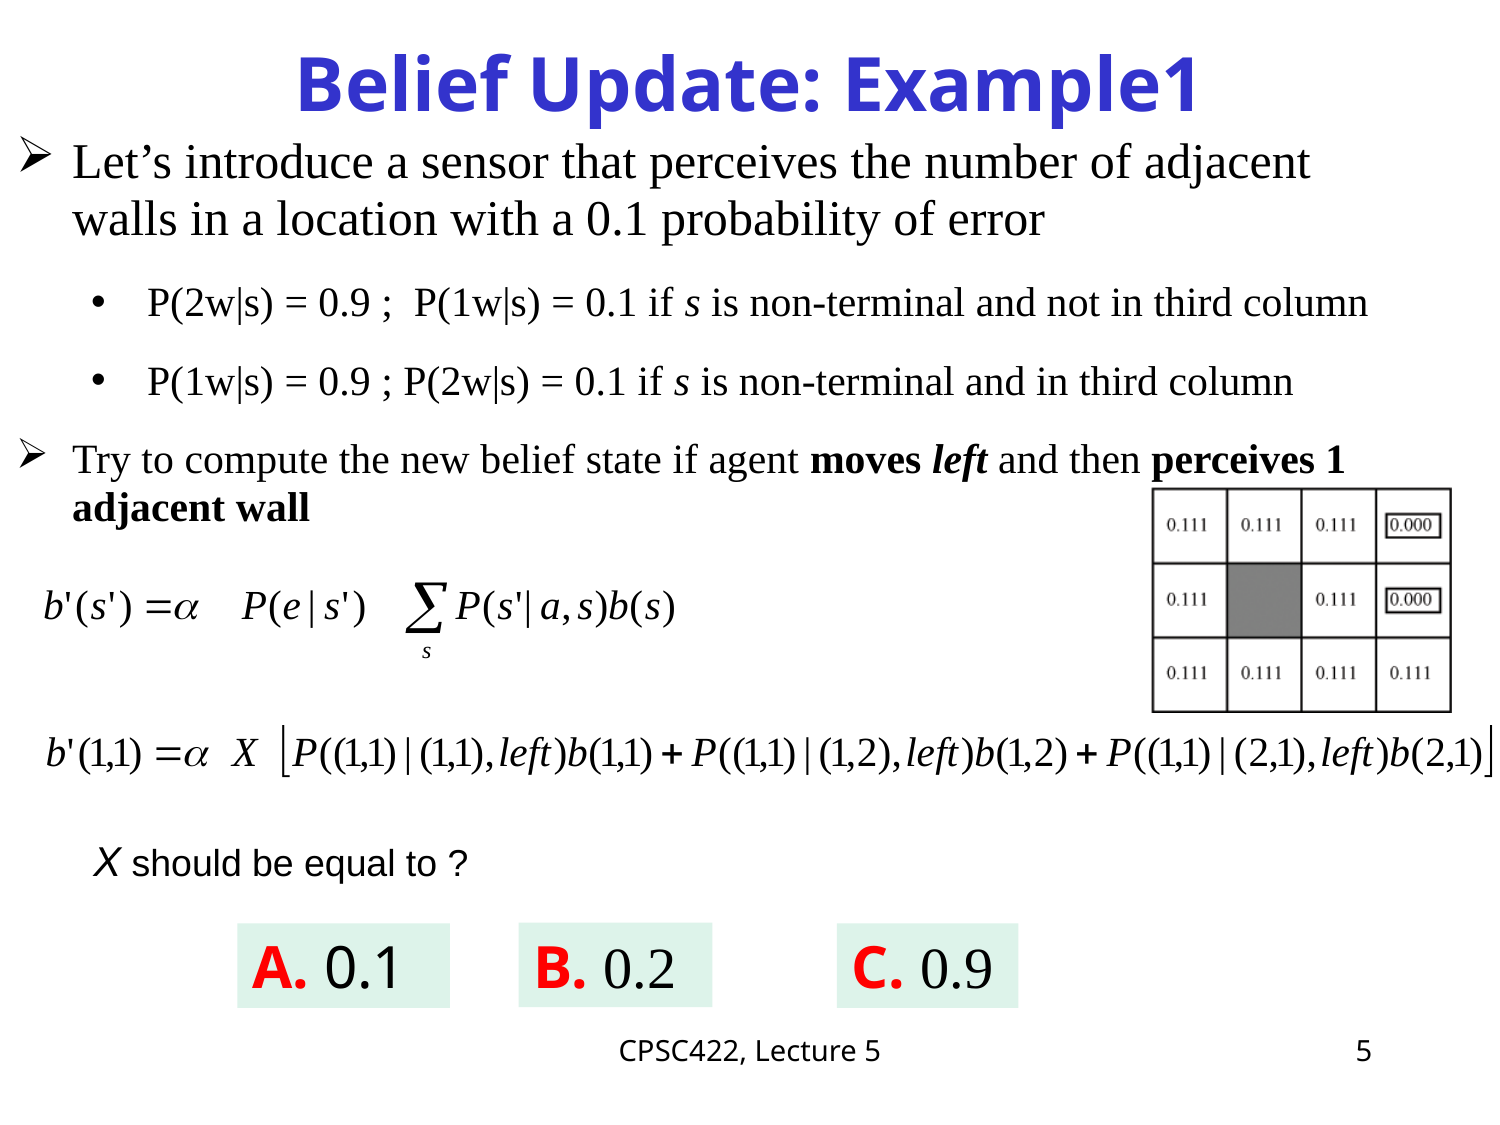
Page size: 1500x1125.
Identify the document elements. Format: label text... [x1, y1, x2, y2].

text_box B. 0.2 [518, 922, 713, 1008]
text_box A. 0.1 [237, 923, 450, 1008]
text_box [40, 724, 1500, 784]
footer CPSC422, Lecture 5 [512, 1024, 988, 1101]
slide_number 5 [1074, 1024, 1388, 1101]
text_box X should be equal to ? [78, 827, 484, 892]
title Belief Update: Example1 [49, 24, 1451, 138]
text_box C. 0.9 [836, 923, 1019, 1008]
text_box Let’s introduce a sensor that perceives the number of adjacent walls in a location with a 0.1 probability of error P(2w|s) = 0.9 ; P(1w|s) = 0.1 if s is non-terminal and not in third column P(1w|s) = 0.9 ; P(2w|s) = 0.1 if s is non-terminal and in third column Try to compute the new belief state if agent moves left and then perceives 1 adjacent wall [1, 125, 1389, 268]
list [37, 574, 715, 668]
picture [1151, 487, 1453, 714]
